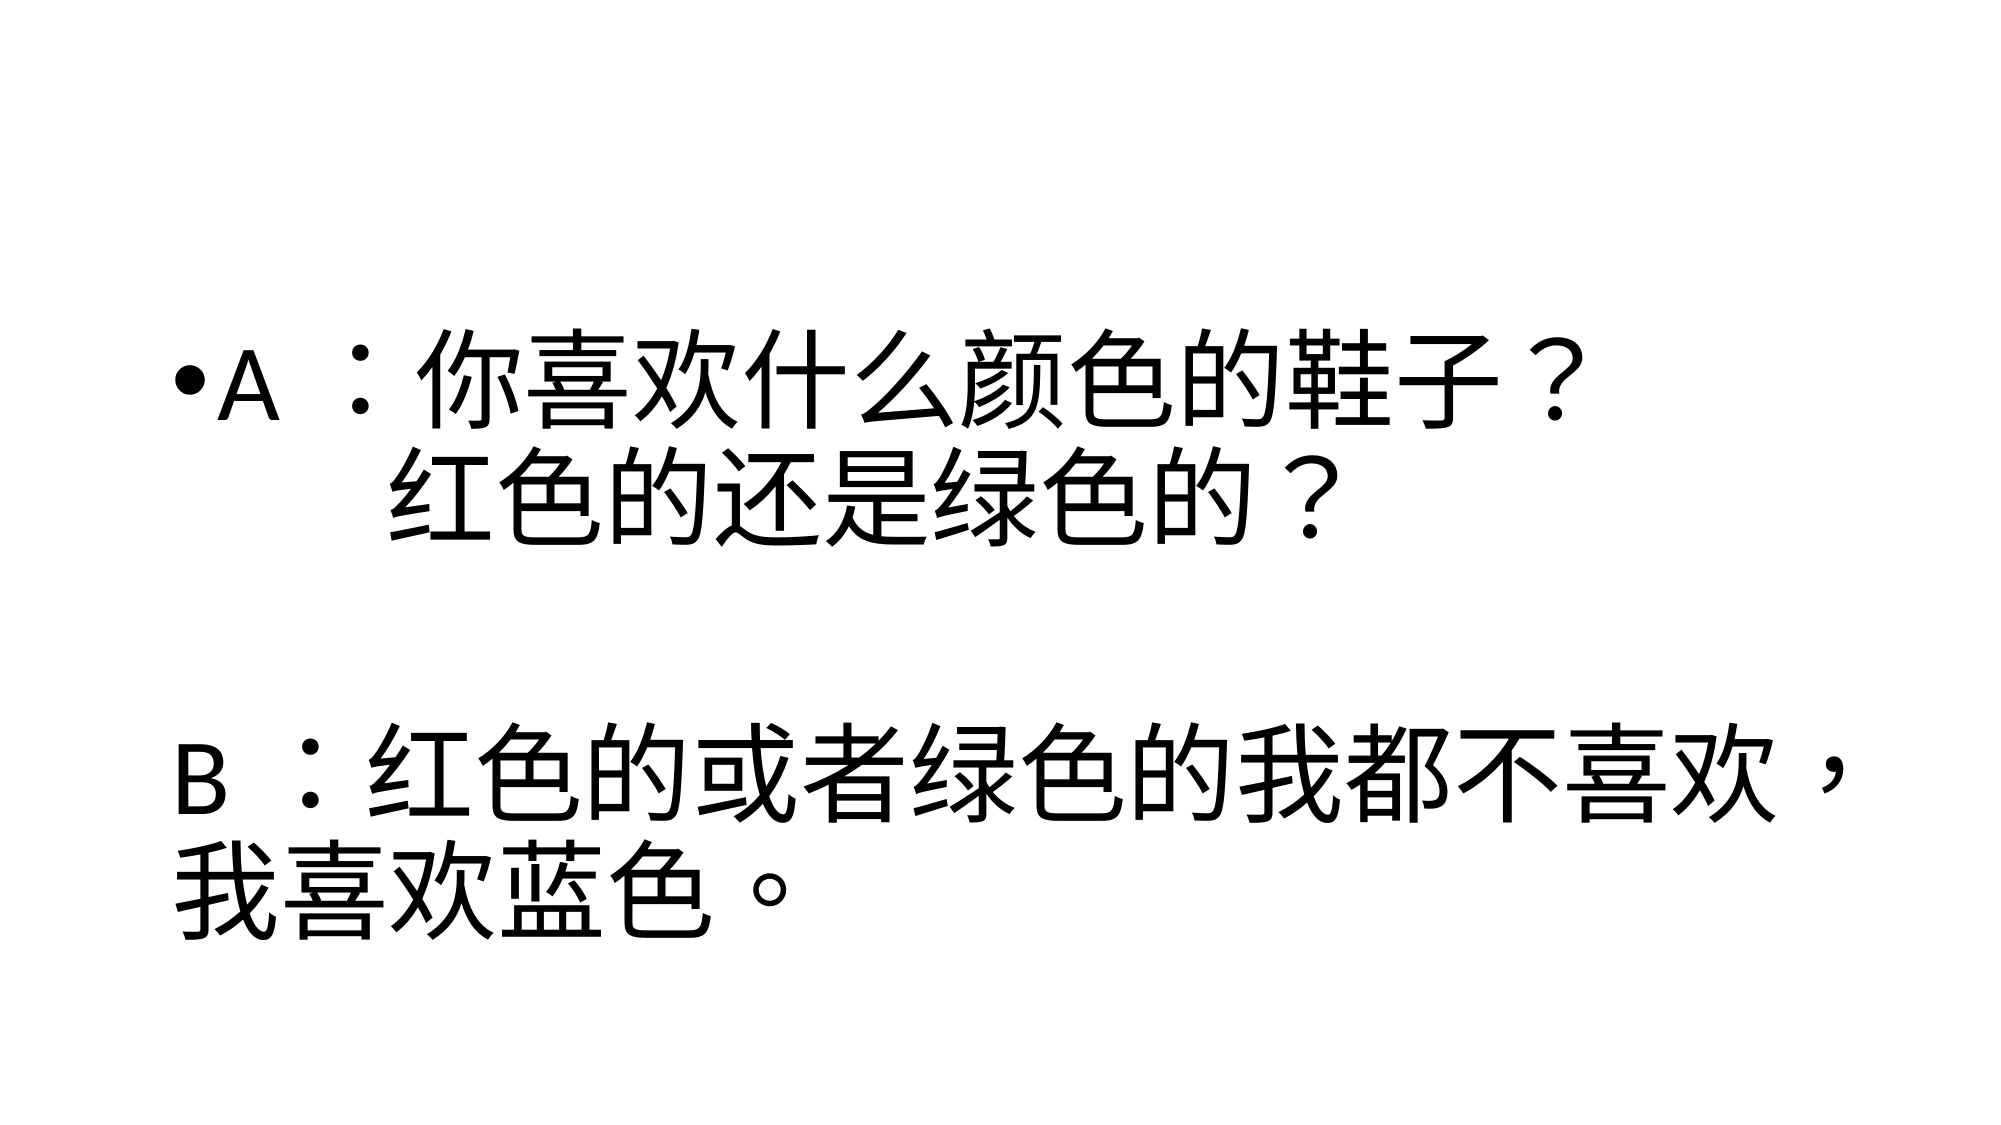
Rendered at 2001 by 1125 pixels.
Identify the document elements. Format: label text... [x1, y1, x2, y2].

list A：你喜欢什么颜色的鞋子？ 红色的还是绿色的？ B：红色的或者绿色的我都不喜欢，我喜欢蓝色。 [156, 319, 1844, 979]
